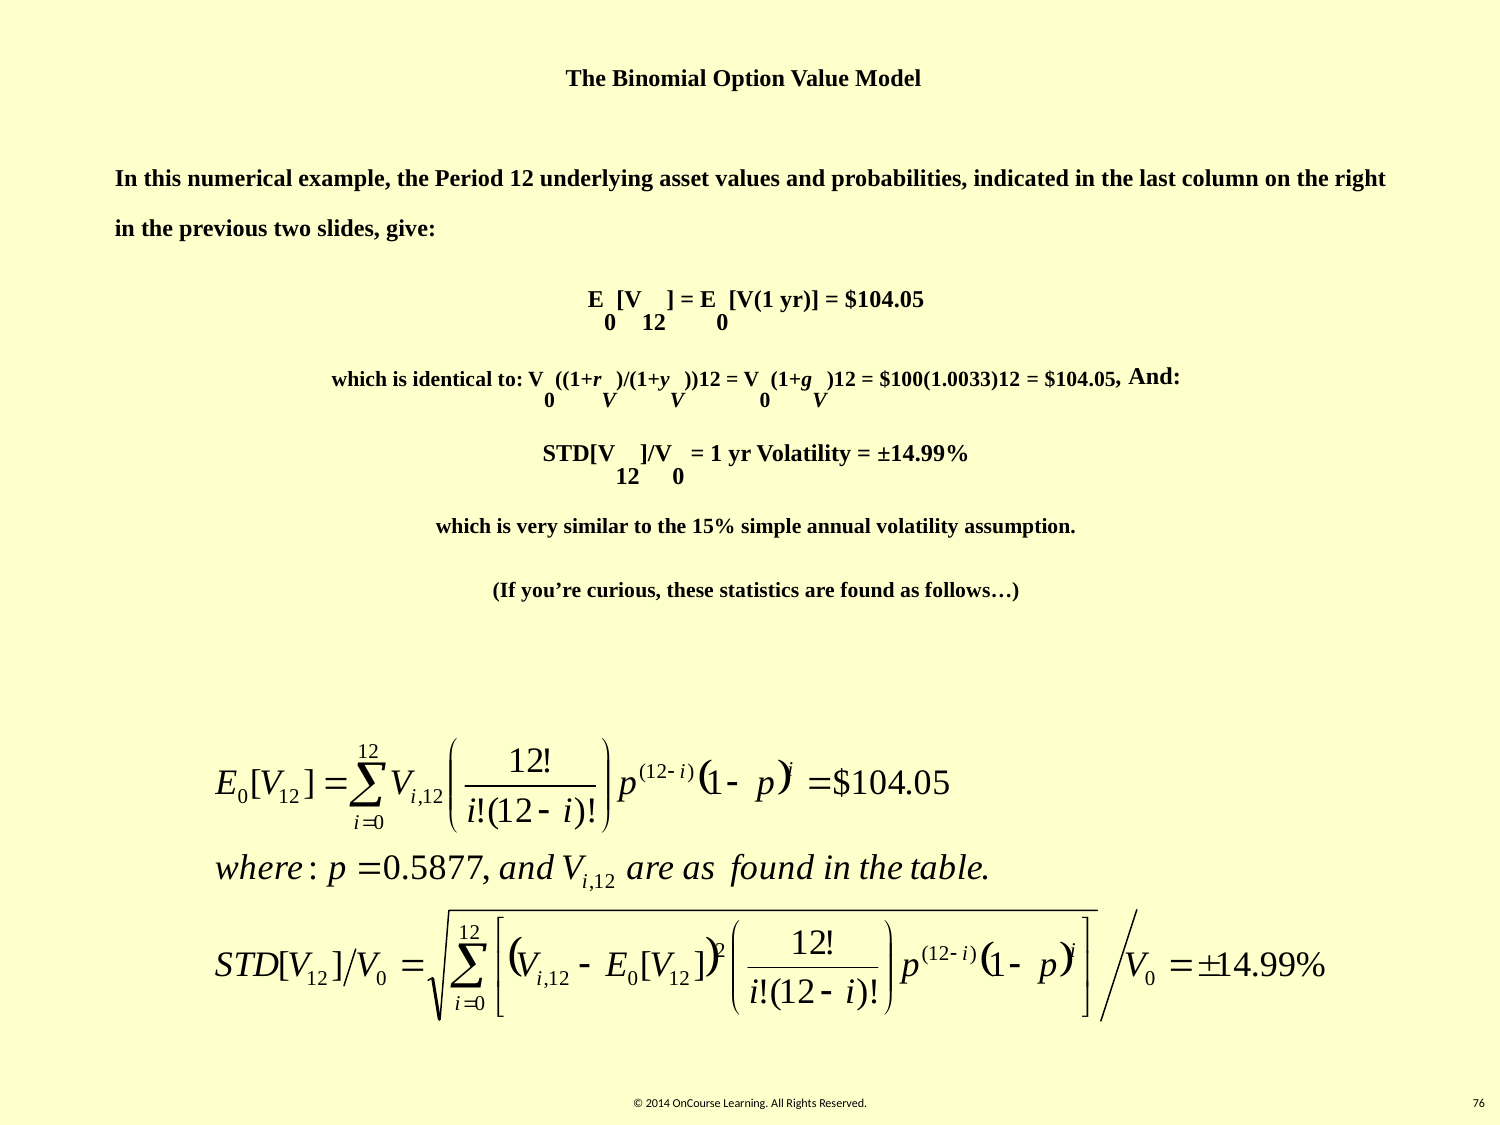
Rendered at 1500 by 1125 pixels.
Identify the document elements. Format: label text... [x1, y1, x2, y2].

slide_number 76 [1149, 1046, 1500, 1125]
text_box In this numerical example, the Period 12 underlying asset values and probabilities, indicated in the last column on the right in the previous two slides, give: E0[V12] = E0[V(1 yr)] = $104.05 which is identical to: V0((1+rV)/(1+yV))12 = V0(1+gV)12 = $100(1.0033)12 = $104.05, And: STD[V12]/V0 = 1 yr Volatility = ±14.99% which is very similar to the 15% simple annual volatility assumption. (If you’re curious, these statistics are found as follows…) [99, 149, 1413, 624]
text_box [208, 729, 1334, 1029]
text_box The Binomial Option Value Model [149, 50, 1338, 115]
footer © 2014 OnCourse Learning. All Rights Reserved. [237, 1046, 1149, 1125]
